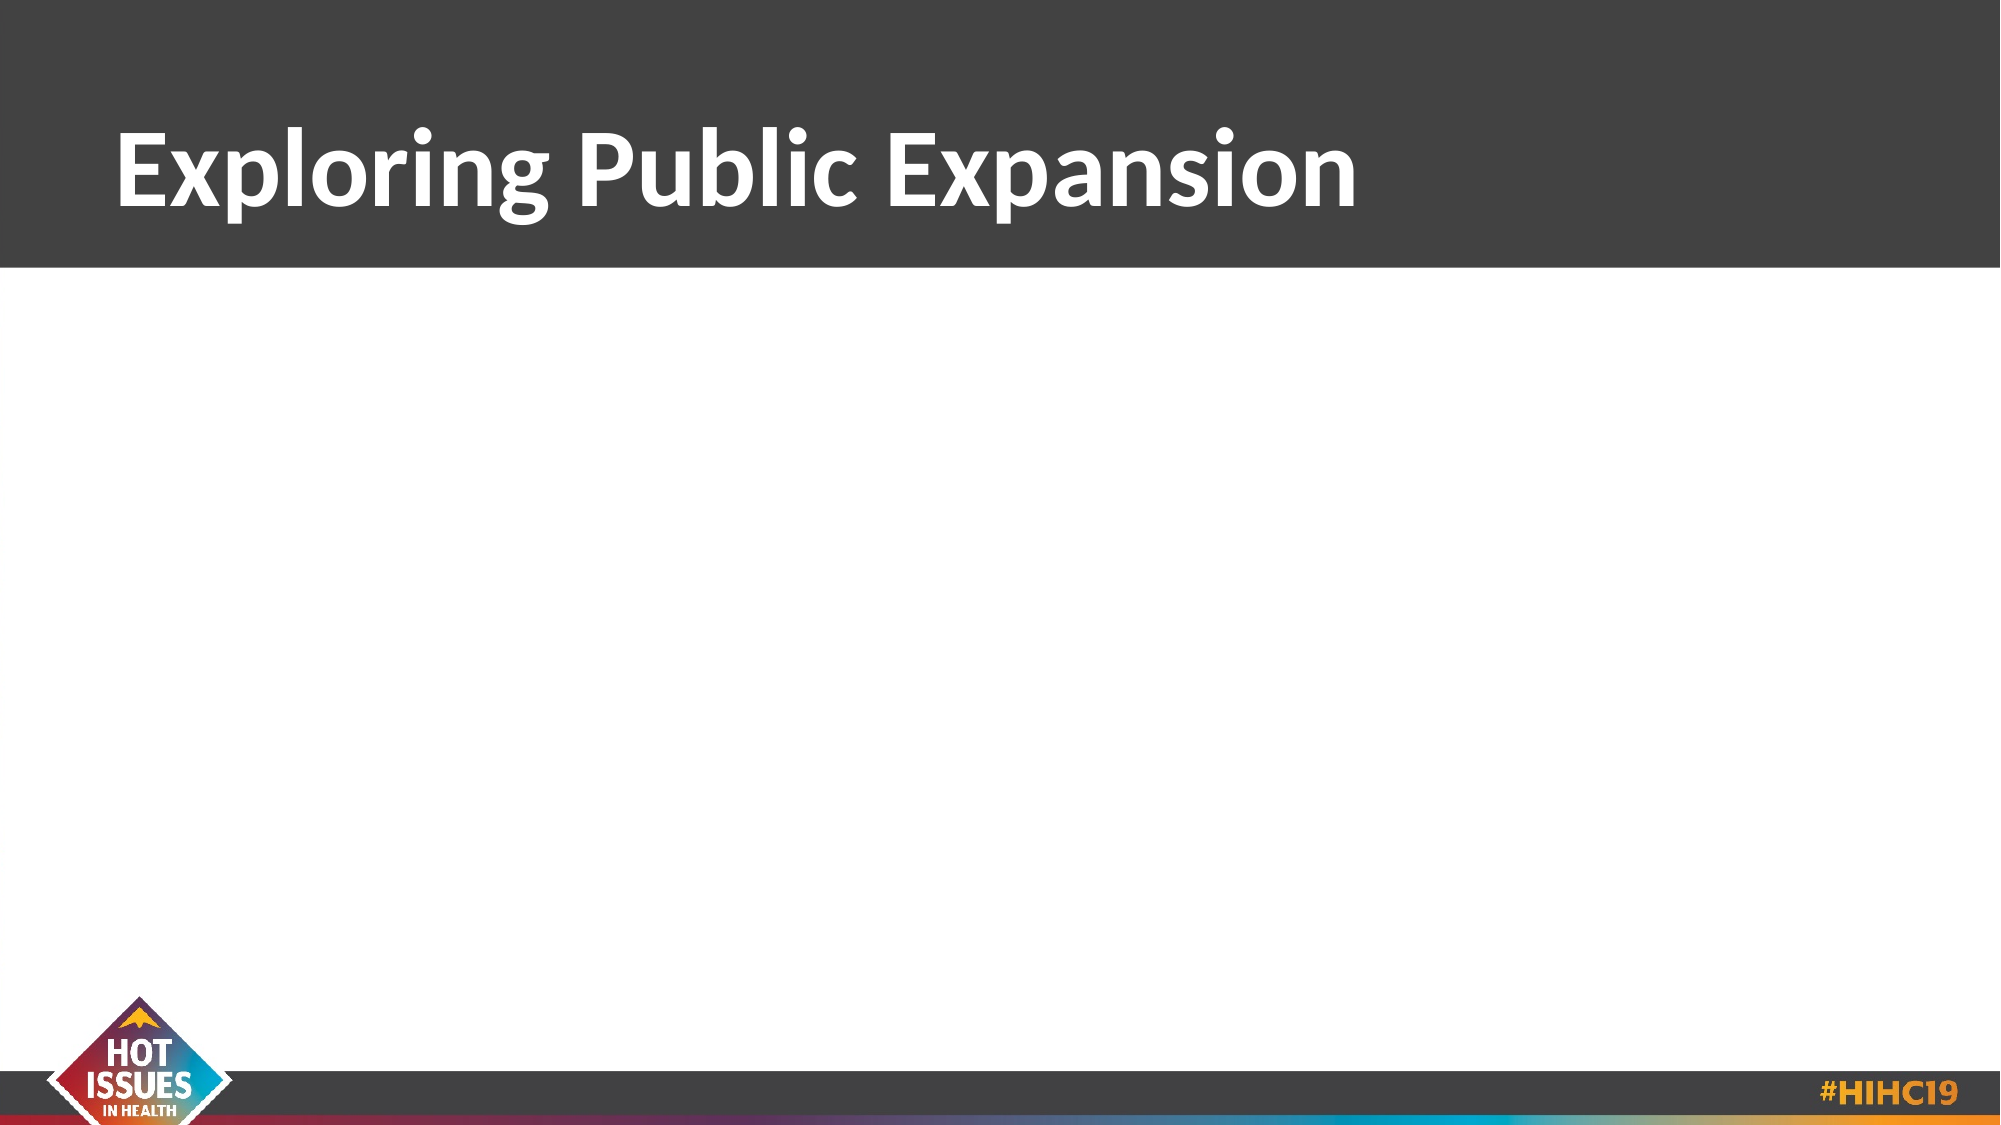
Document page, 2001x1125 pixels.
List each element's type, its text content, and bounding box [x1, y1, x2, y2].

title Exploring Public Expansion [99, 39, 2000, 300]
text_box [0, 0, 2000, 269]
picture [0, 269, 2000, 1125]
